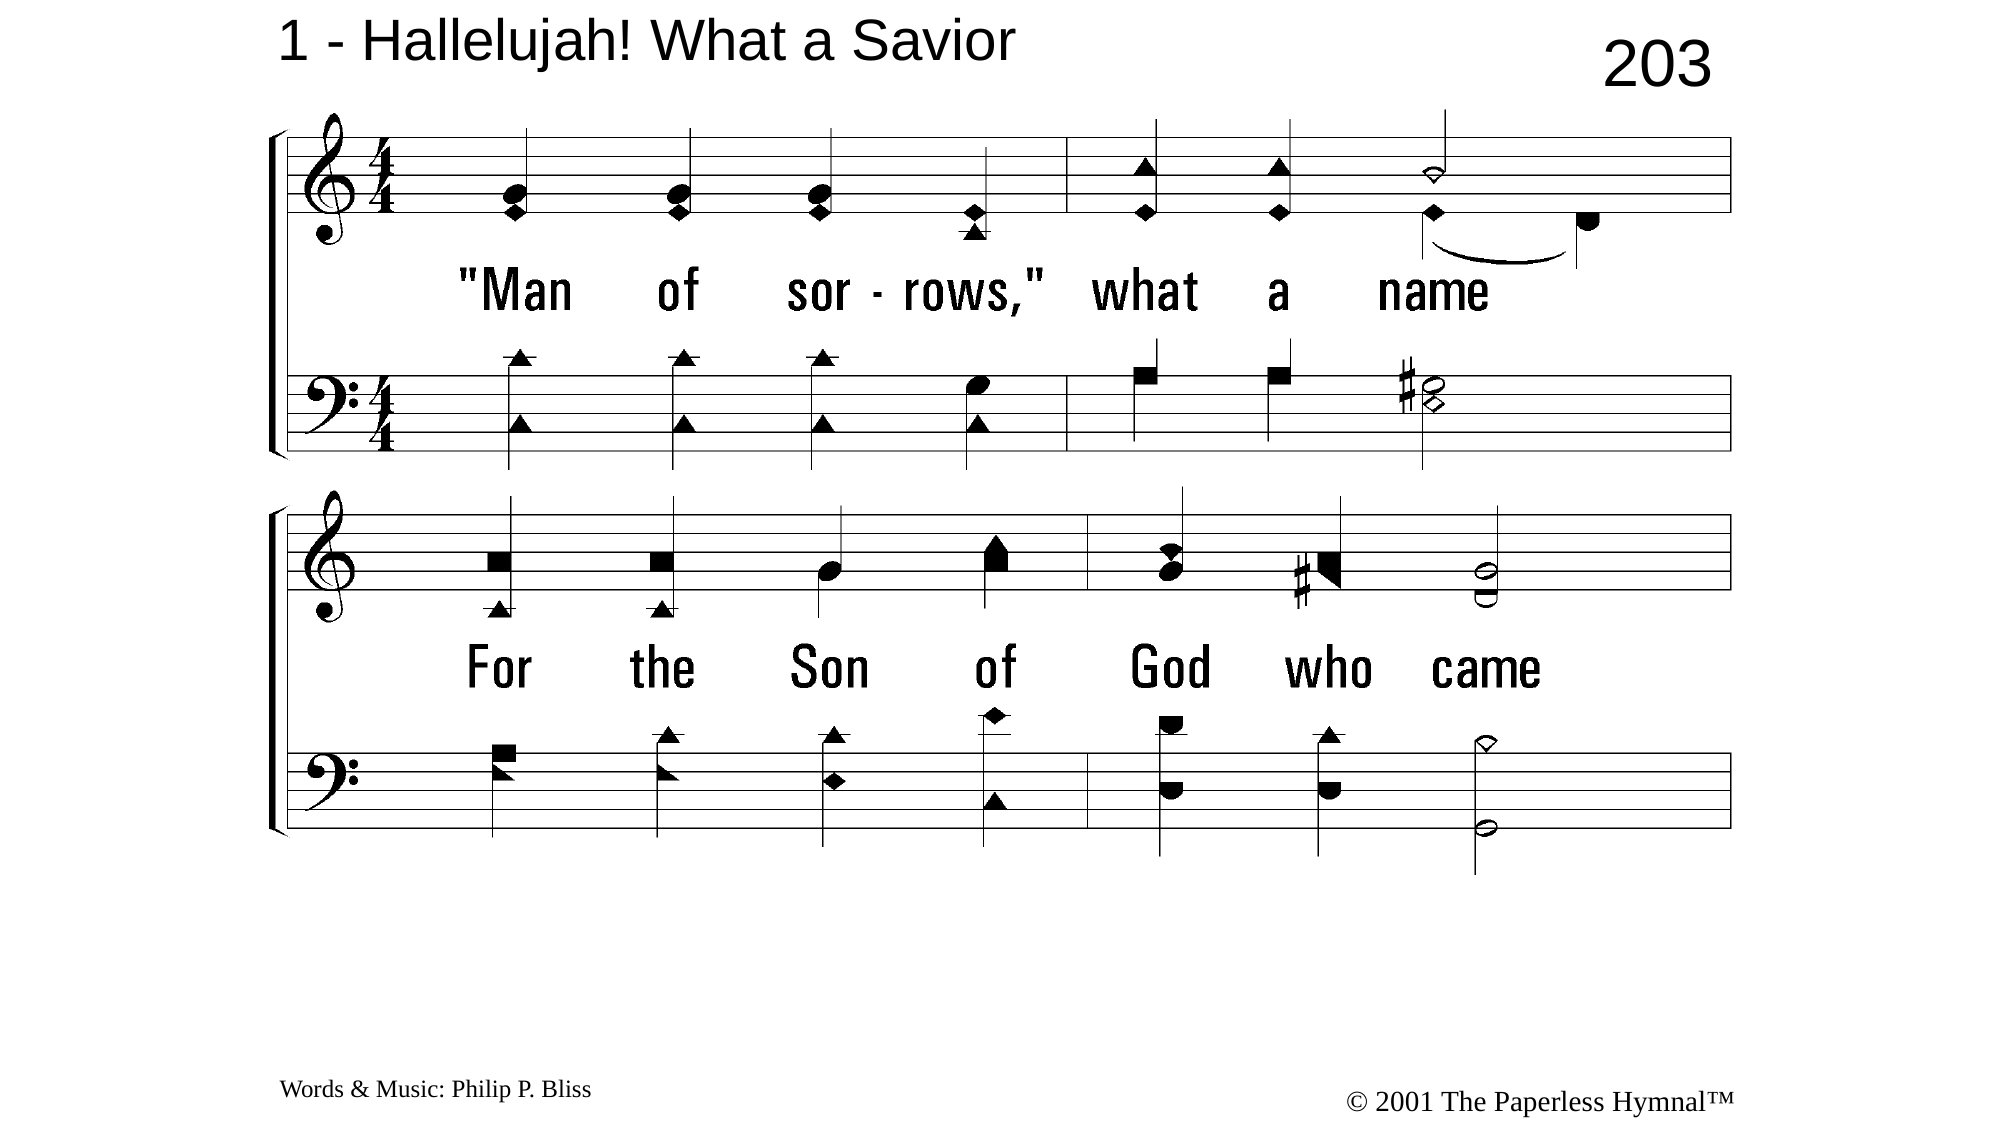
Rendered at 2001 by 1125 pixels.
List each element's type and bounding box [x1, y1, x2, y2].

picture [249, 0, 1750, 1125]
